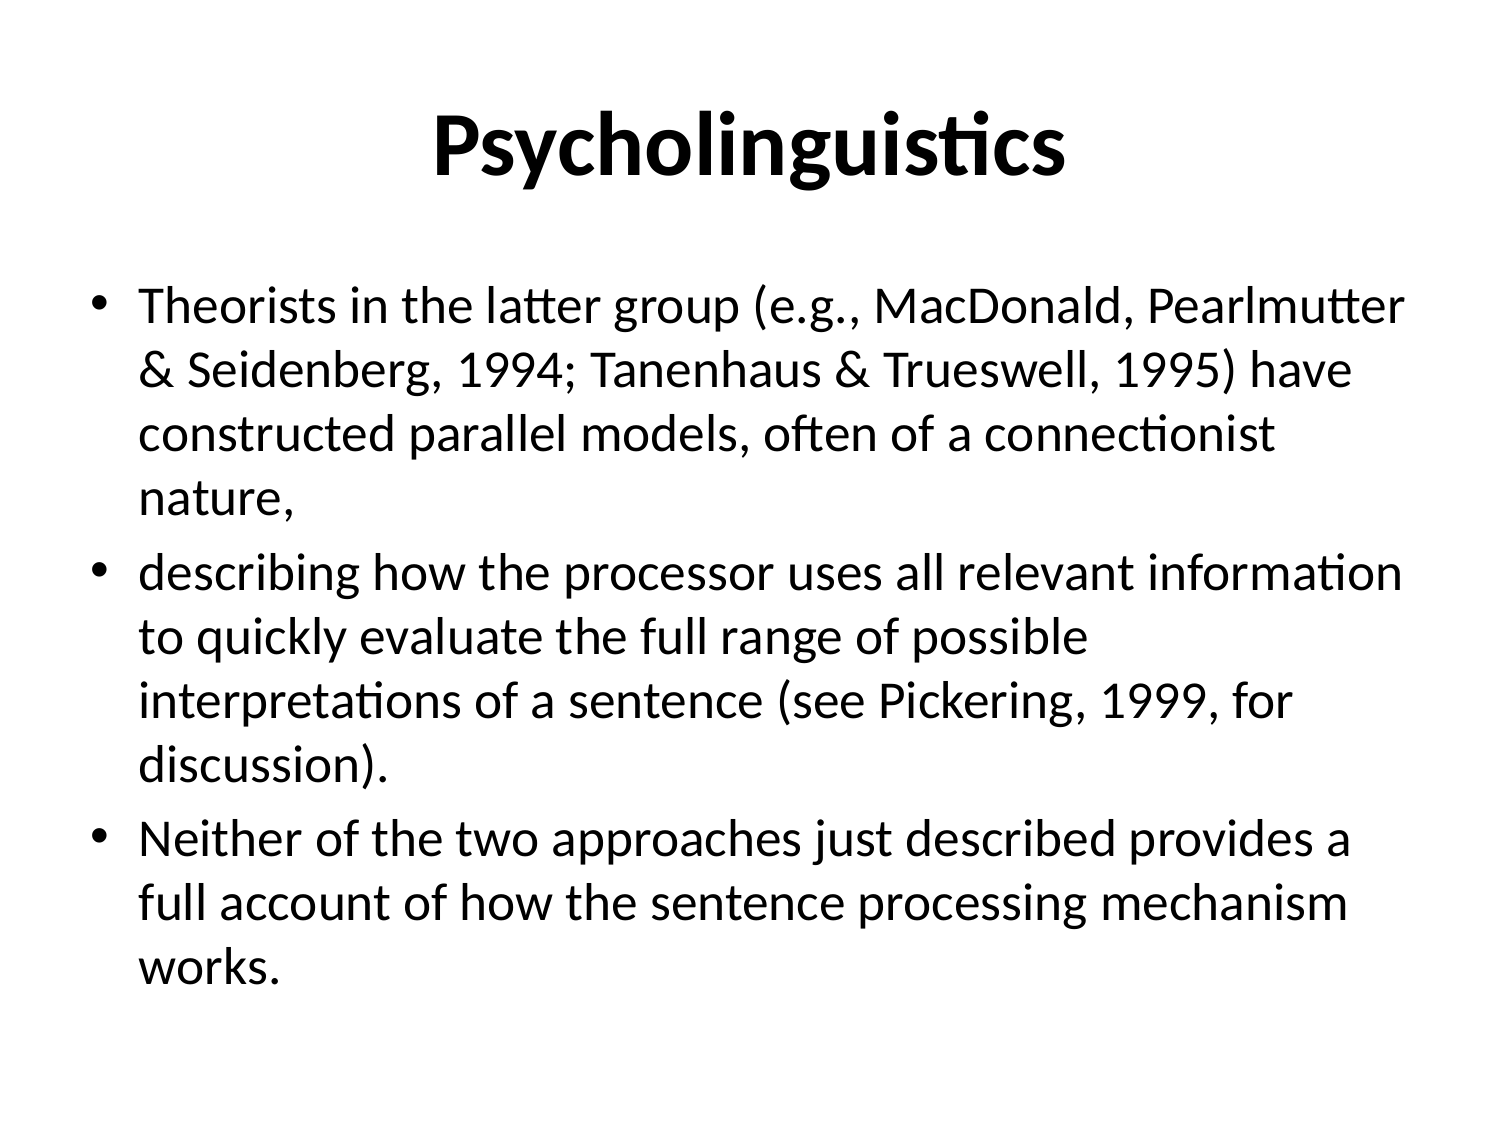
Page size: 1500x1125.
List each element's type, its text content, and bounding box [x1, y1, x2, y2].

list Theorists in the latter group (e.g., MacDonald, Pearlmutter & Seidenberg, 1994; Tanenhaus & Trueswell, 1995) have constructed parallel models, often of a connectionist nature, describing how the processor uses all relevant information to quickly evaluate the full range of possible interpretations of a sentence (see Pickering, 1999, for discussion). Neither of the two approaches just described provides a full account of how the sentence processing mechanism works. [75, 262, 1425, 1005]
title Psycholinguistics [75, 45, 1425, 233]
